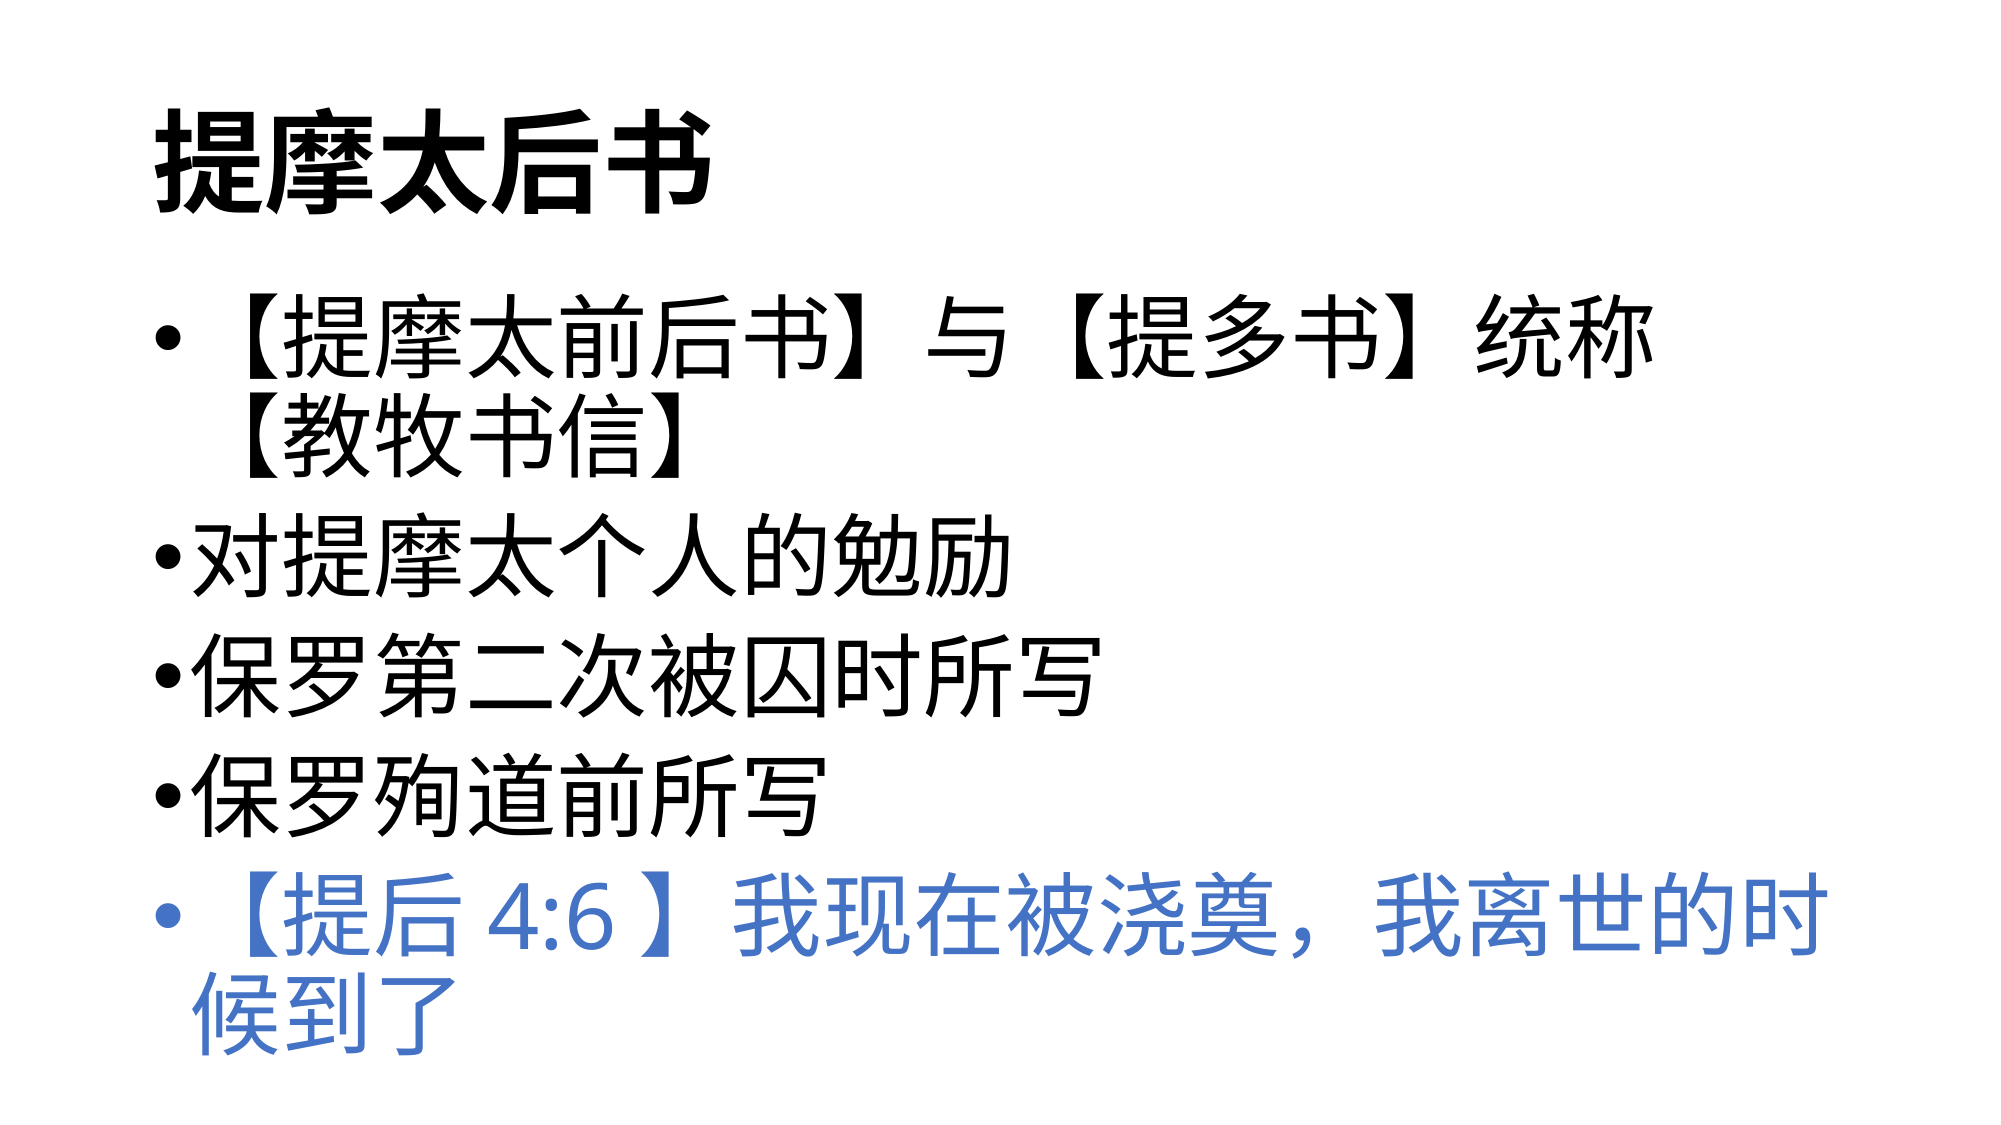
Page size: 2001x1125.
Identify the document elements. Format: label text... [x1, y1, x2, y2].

list 【提摩太前后书】与【提多书】统称 【教牧书信】 对提摩太个人的勉励 保罗第二次被囚时所写 保罗殉道前所写 【提后4:6】我现在被浇奠，我离世的时候到了 [137, 285, 1863, 1092]
title 提摩太后书 [137, 59, 1863, 278]
